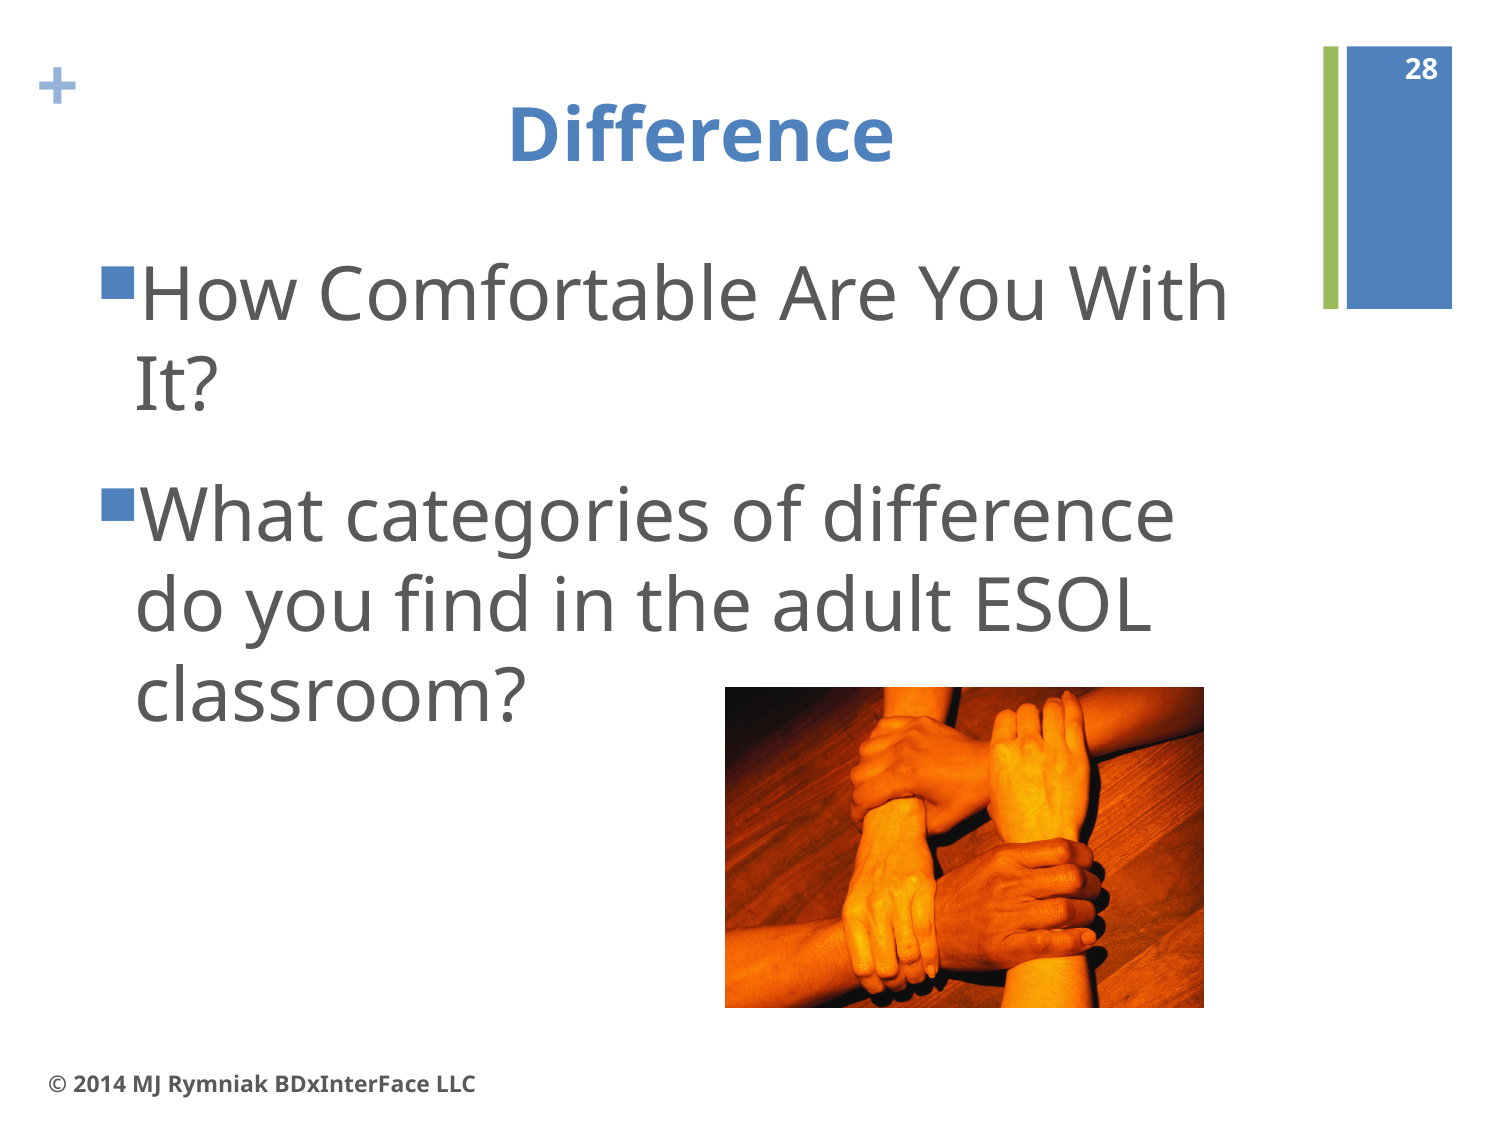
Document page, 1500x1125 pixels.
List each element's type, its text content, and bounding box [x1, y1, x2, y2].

list How Comfortable Are You With It? What categories of difference do you find in the adult ESOL classroom? [81, 237, 1288, 988]
title Difference [81, 79, 1322, 263]
footer © 2014 MJ Rymniak BDxInterFace LLC [33, 1053, 1038, 1114]
slide_number 28 [1362, 39, 1454, 100]
picture [724, 686, 1205, 1009]
